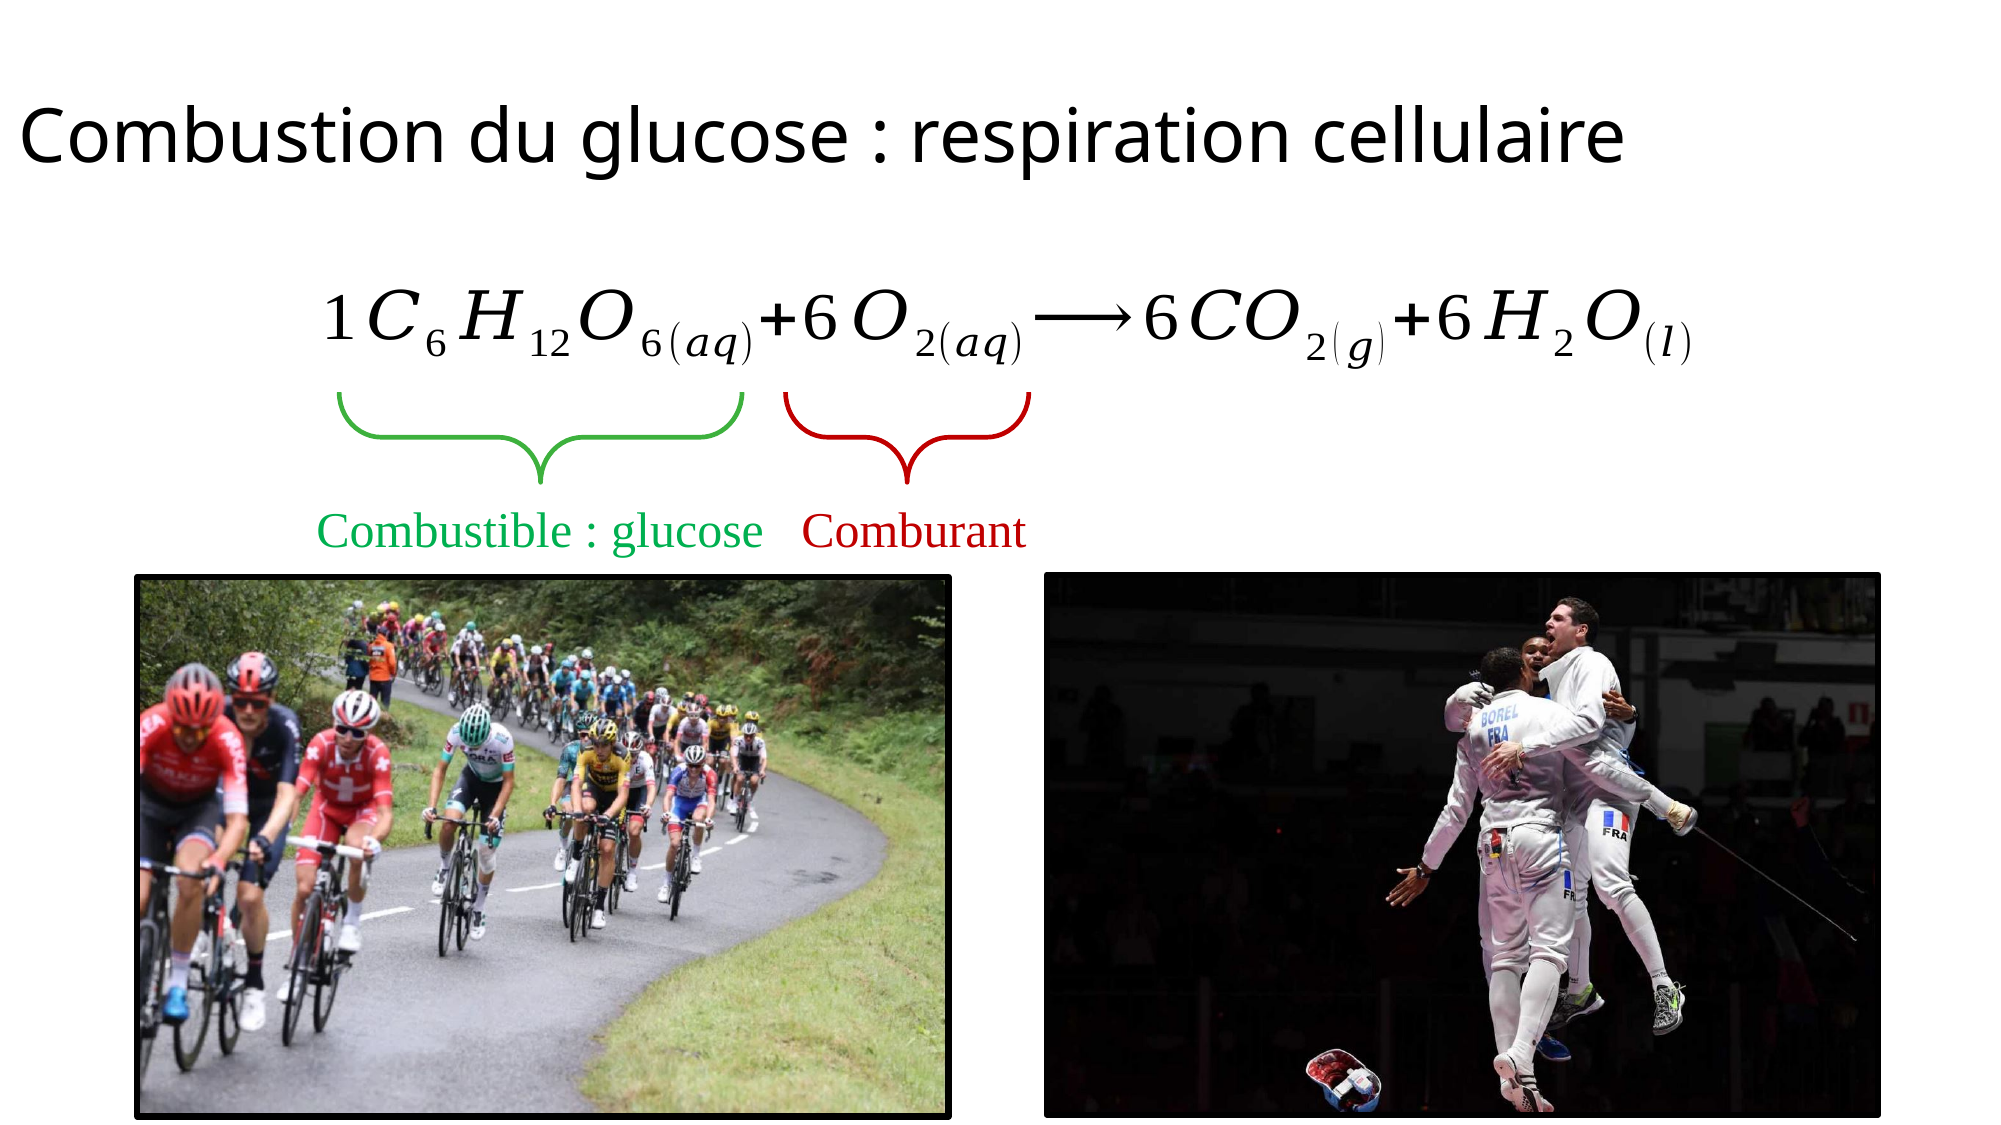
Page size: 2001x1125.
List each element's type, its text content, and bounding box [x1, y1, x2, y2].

text_box [785, 392, 1030, 483]
picture [1049, 577, 1875, 1112]
text_box Comburant [786, 489, 1042, 565]
picture [140, 579, 946, 1114]
text_box Combustion du glucose : respiration cellulaire [3, 80, 1643, 186]
text_box Combustible : glucose [301, 489, 780, 565]
text_box [338, 392, 743, 483]
